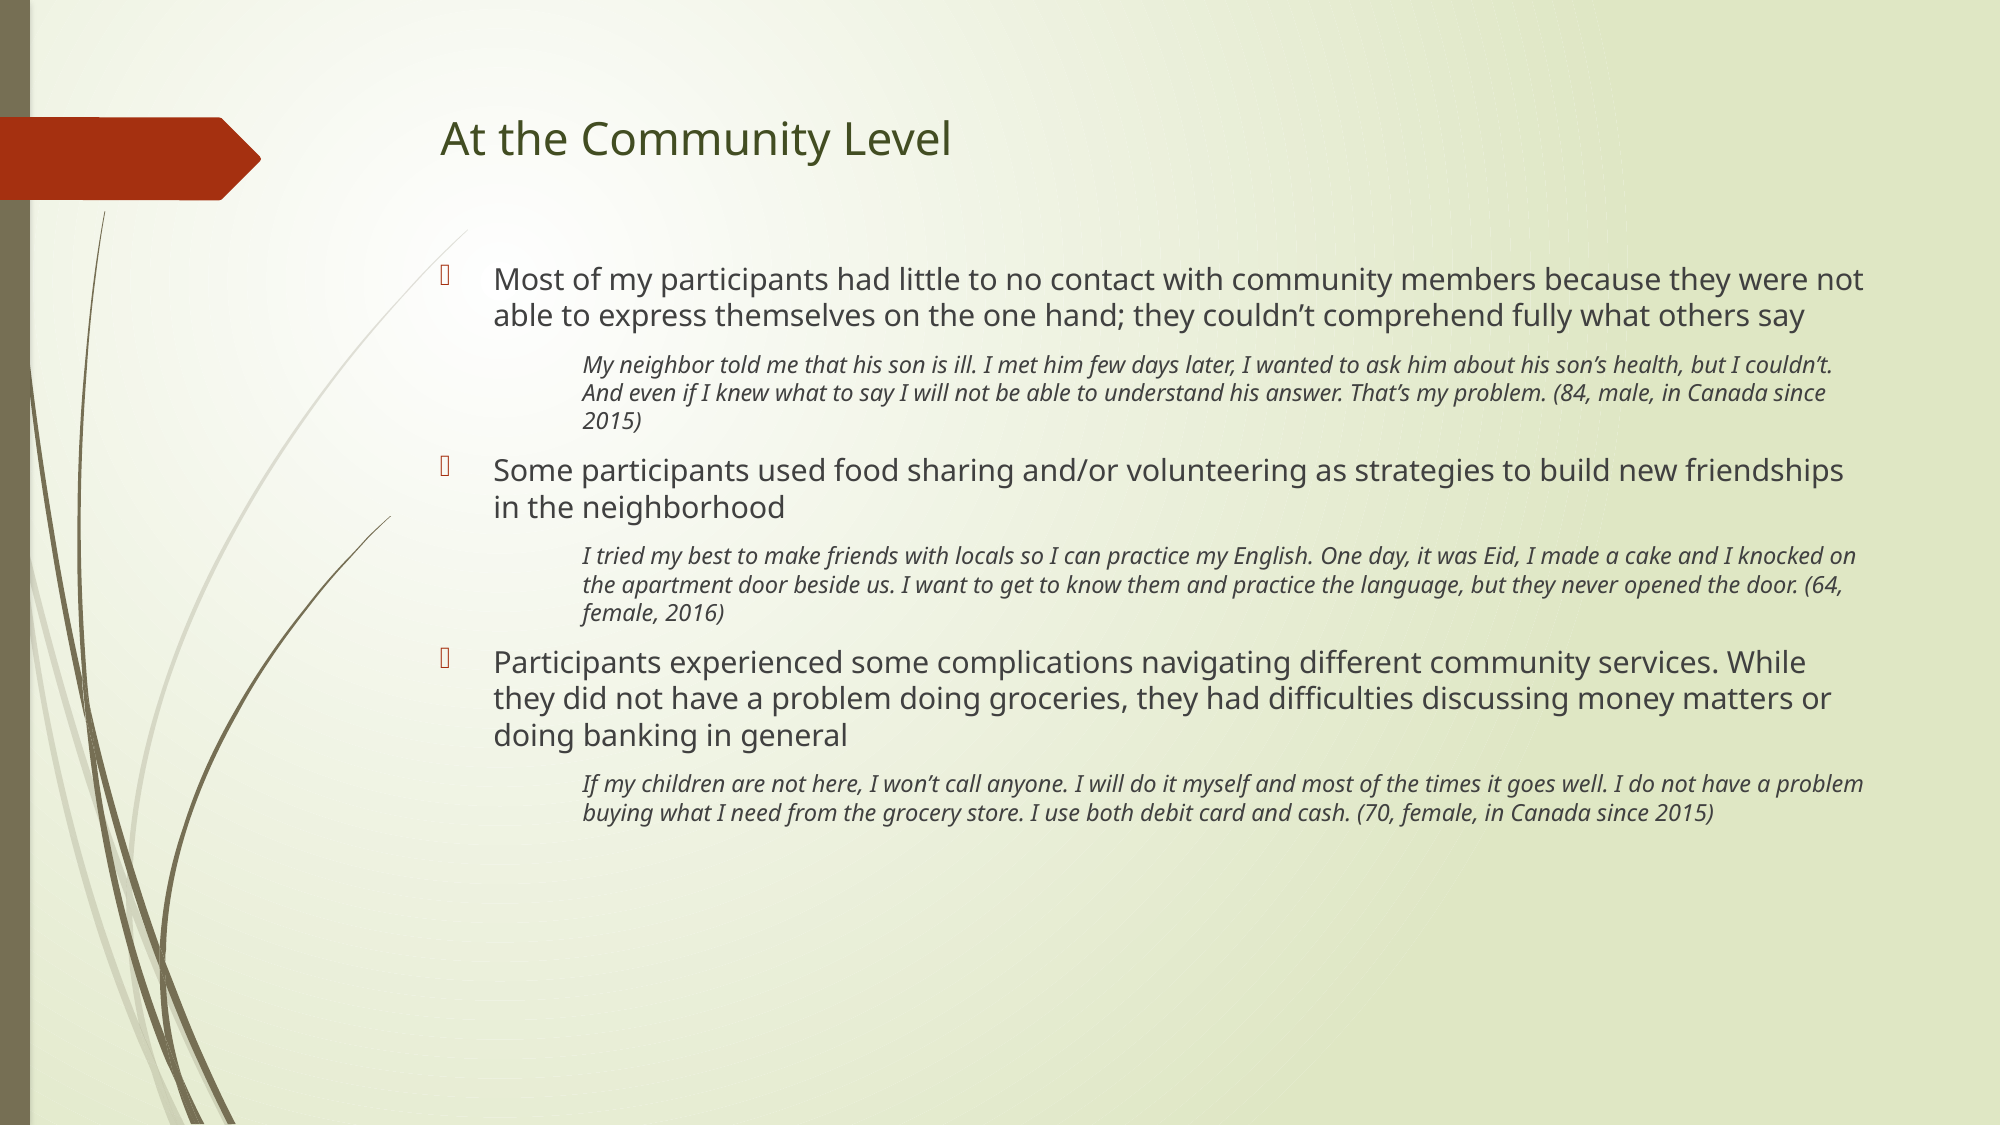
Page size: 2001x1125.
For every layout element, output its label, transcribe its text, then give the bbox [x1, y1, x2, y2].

list Most of my participants had little to no contact with community members because they were not able to express themselves on the one hand; they couldn’t comprehend fully what others say My neighbor told me that his son is ill. I met him few days later, I wanted to ask him about his son’s health, but I couldn’t. And even if I knew what to say I will not be able to understand his answer. That’s my problem. (84, male, in Canada since 2015) Some participants used food sharing and/or volunteering as strategies to build new friendships in the neighborhood I tried my best to make friends with locals so I can practice my English. One day, it was Eid, I made a cake and I knocked on the apartment door beside us. I want to get to know them and practice the language, but they never opened the door. (64, female, 2016) Participants experienced some complications navigating different community services. While they did not have a problem doing groceries, they had difficulties discussing money matters or doing banking in general If my children are not here, I won’t call anyone. I will do it myself and most of the times it goes well. I do not have a problem buying what I need from the grocery store. I use both debit card and cash. (70, female, in Canada since 2015) [424, 252, 1888, 873]
title At the Community Level [425, 102, 1888, 182]
